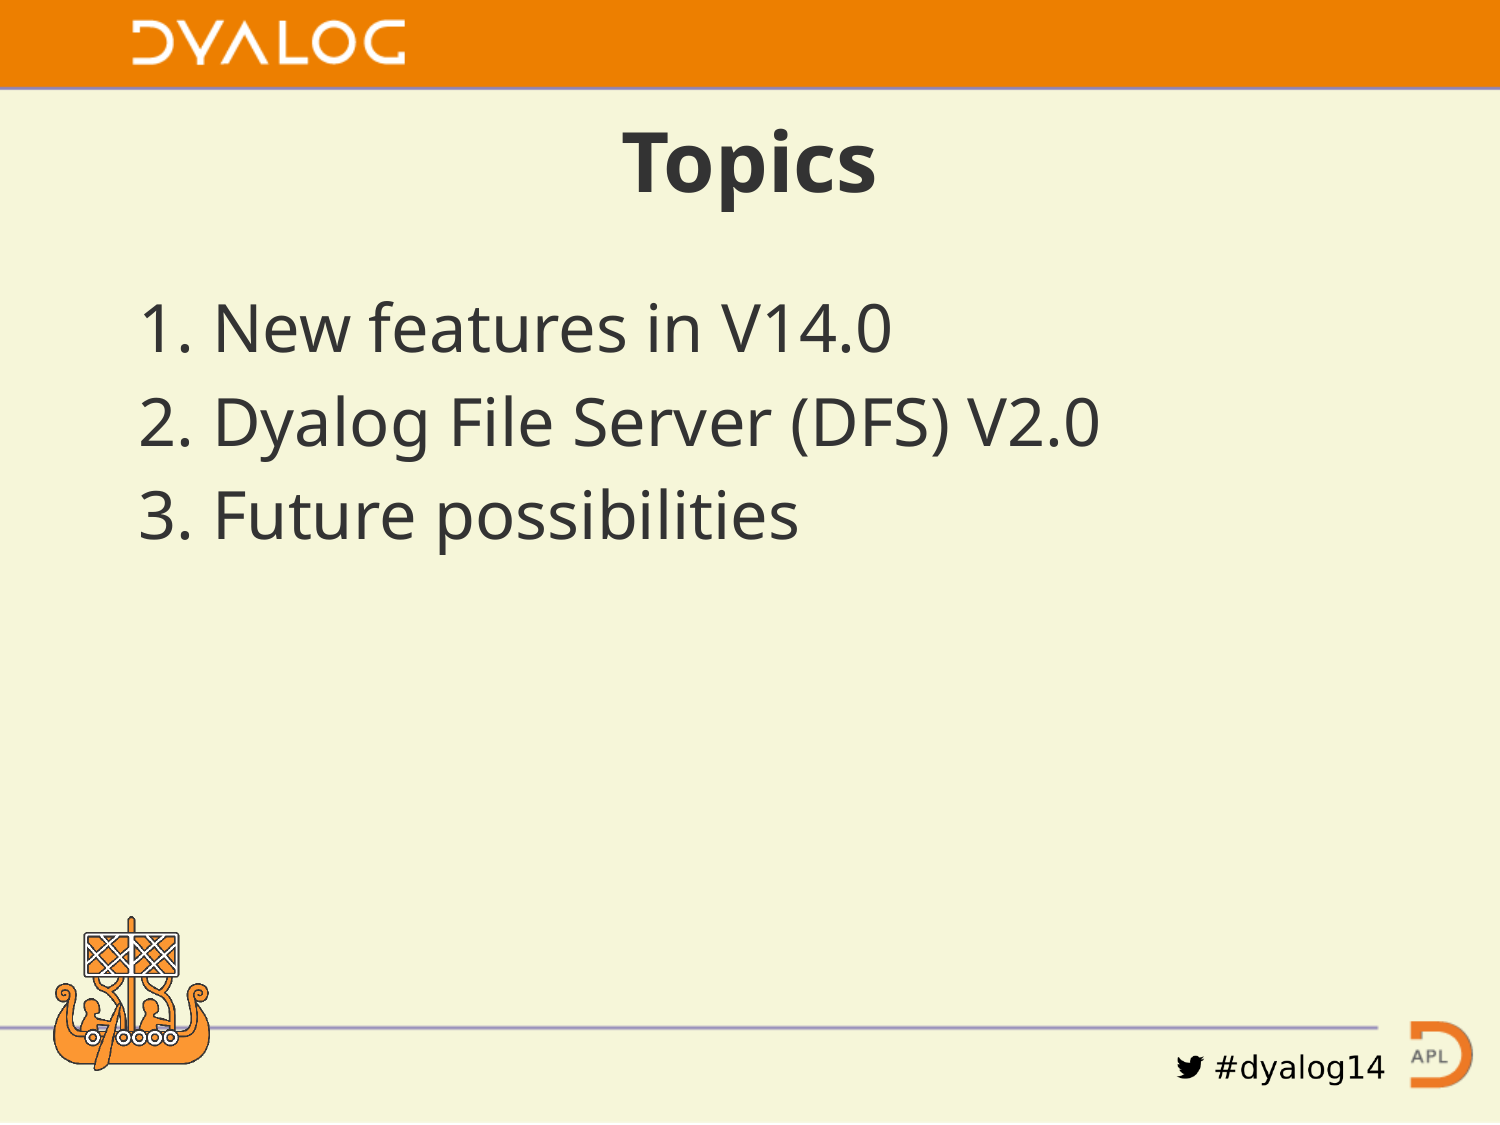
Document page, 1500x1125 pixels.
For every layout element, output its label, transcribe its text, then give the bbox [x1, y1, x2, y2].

list 1. New features in V14.0 2. Dyalog File Server (DFS) V2.0 3. Future possibilities [123, 278, 1376, 917]
title Topics [123, 101, 1376, 254]
picture [0, 0, 1500, 1123]
